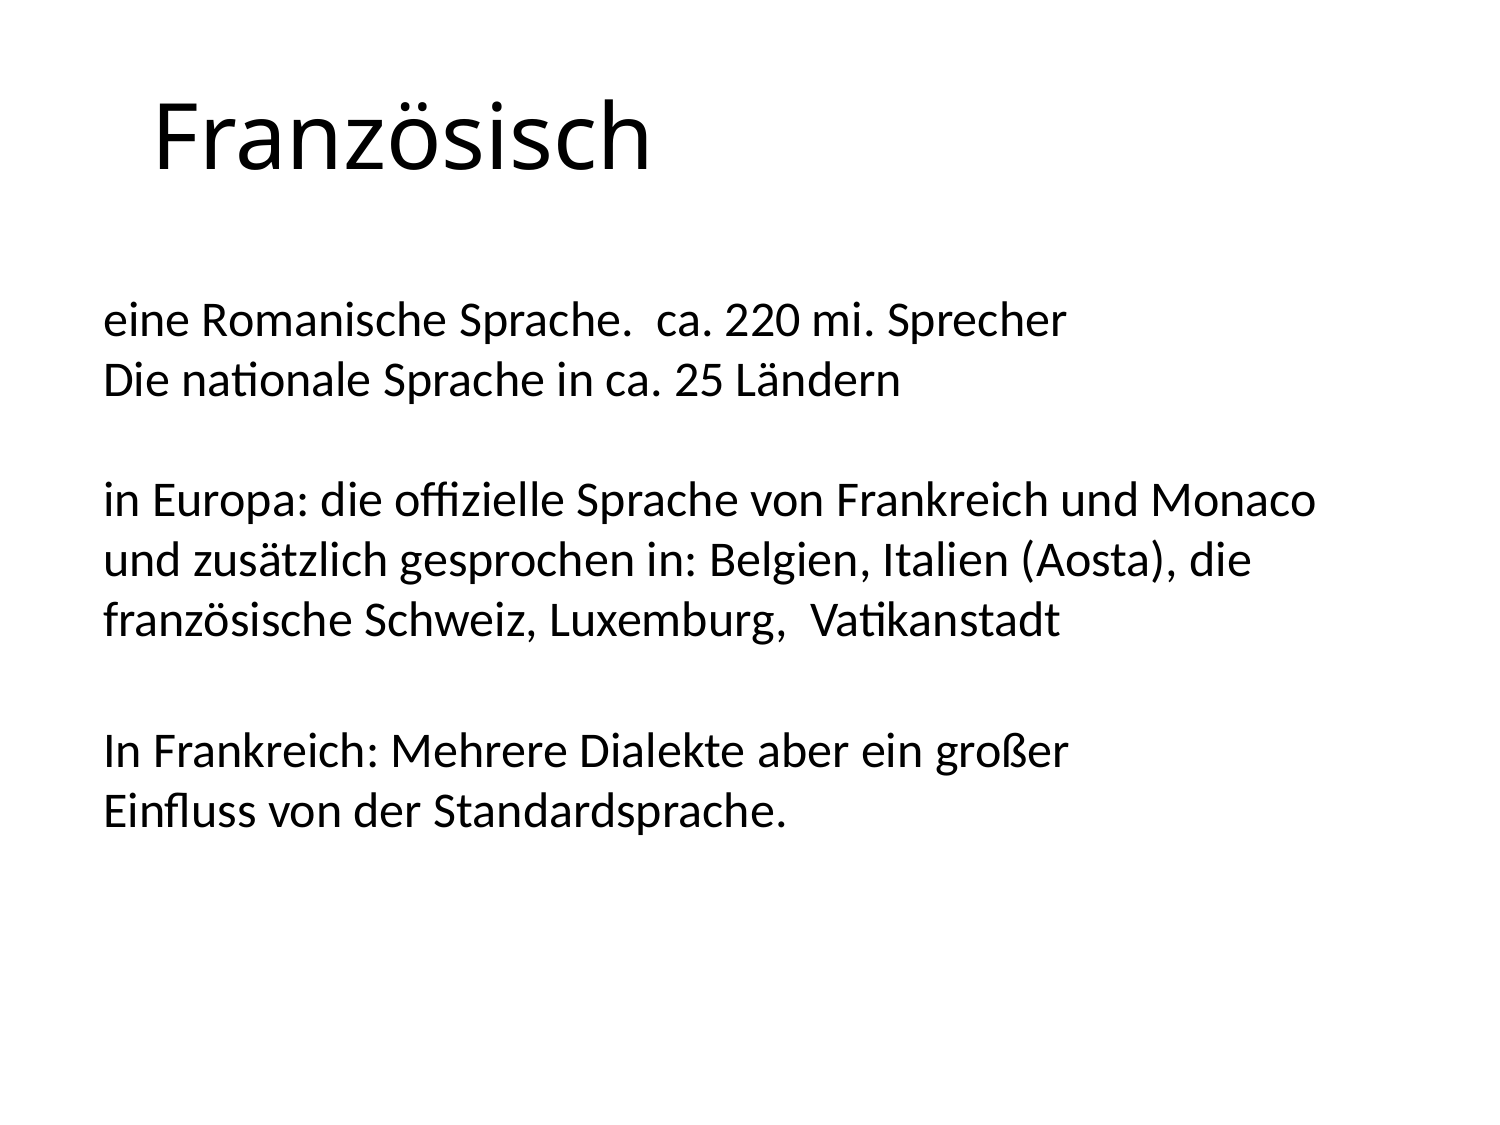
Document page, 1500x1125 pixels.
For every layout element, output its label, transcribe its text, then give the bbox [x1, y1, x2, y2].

text_box In Frankreich: Mehrere Dialekte aber ein großer Einfluss von der Standardsprache. [88, 709, 1247, 845]
text_box Französisch [136, 30, 1439, 249]
text_box eine Romanische Sprache. ca. 220 mi. Sprecher Die nationale Sprache in ca. 25 Ländern in Europa: die offizielle Sprache von Frankreich und Monaco und zusätzlich gesprochen in: Belgien, Italien (Aosta), die französische Schweiz, Luxemburg, Vatikanstadt [88, 278, 1359, 654]
